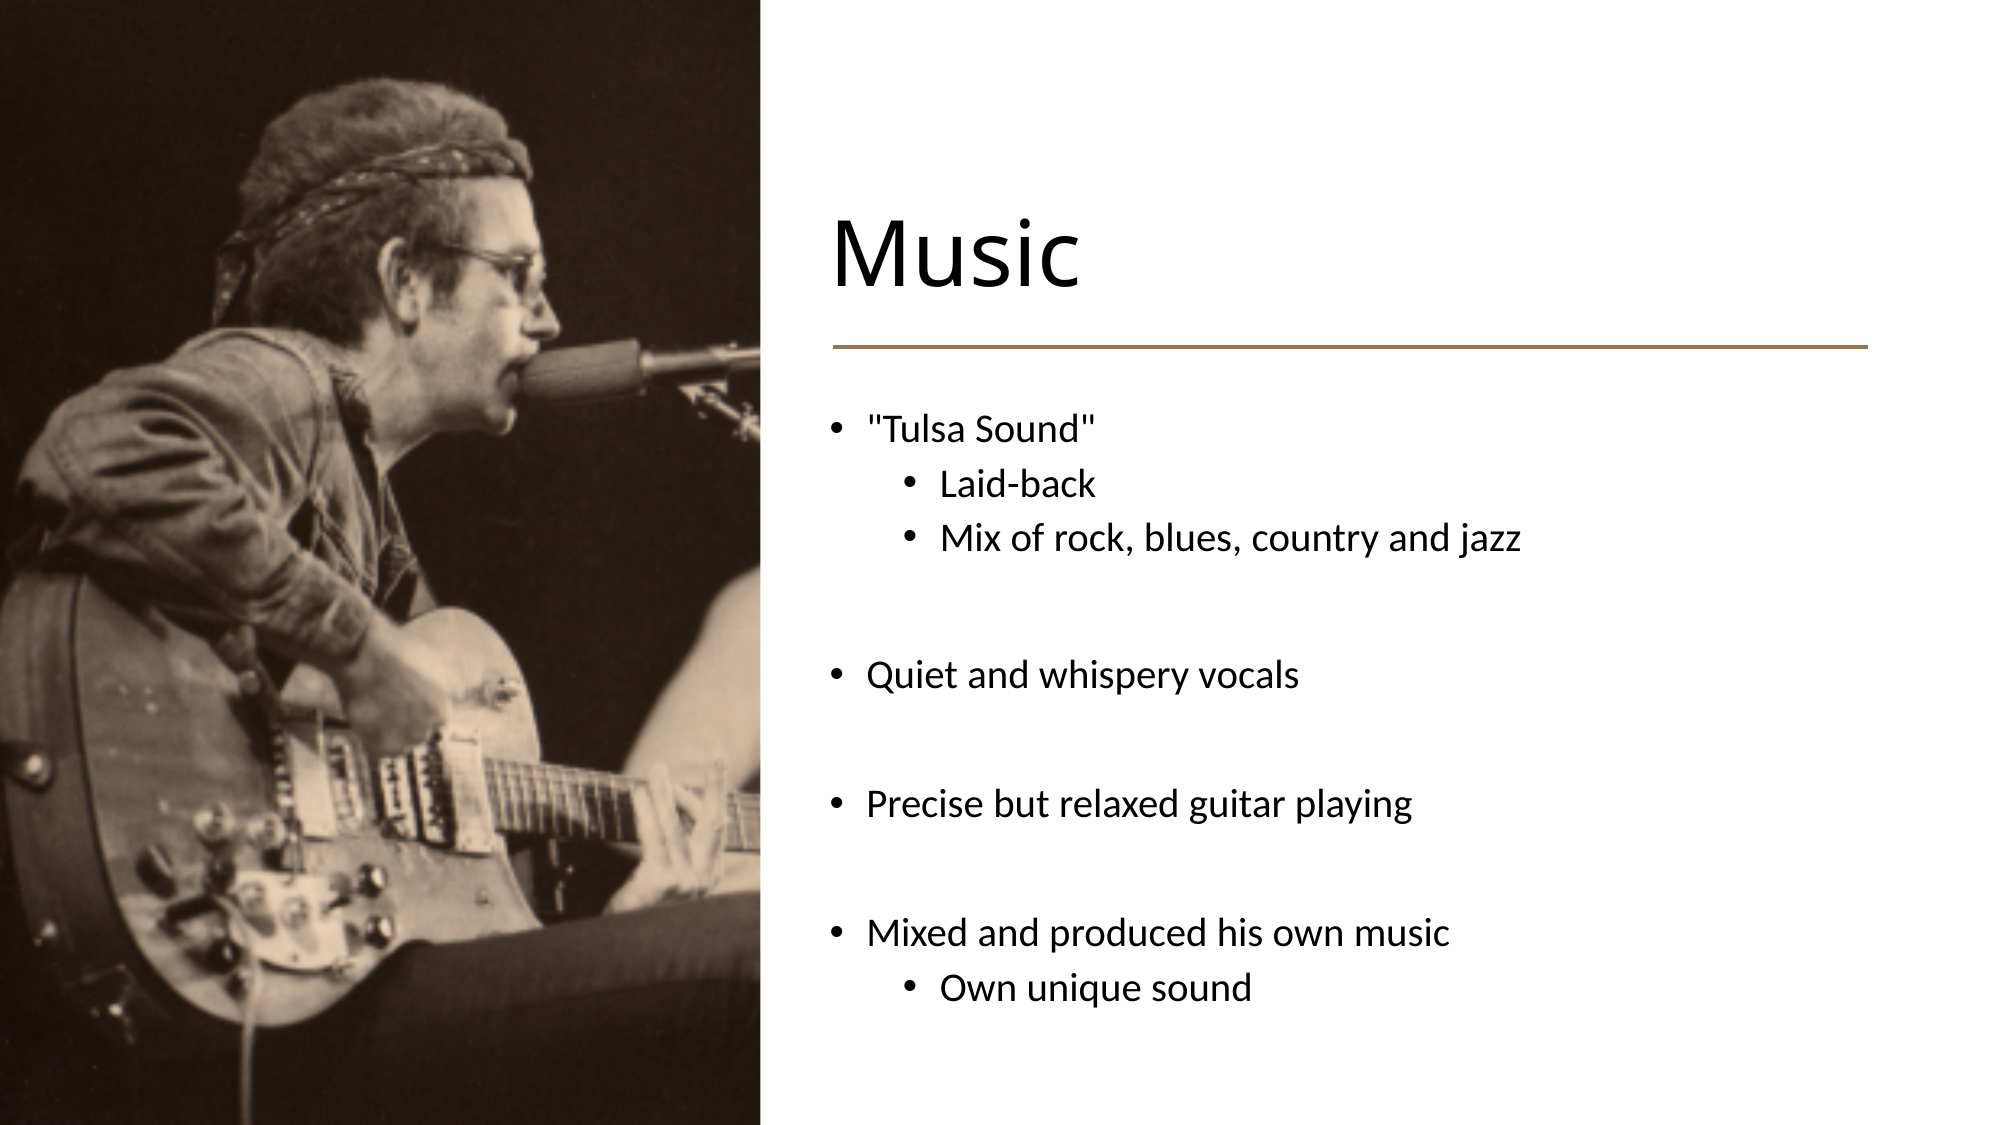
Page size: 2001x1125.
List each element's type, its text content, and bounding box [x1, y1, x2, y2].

title Music [814, 103, 1895, 315]
list "Tulsa Sound" Laid-back Mix of rock, blues, country and jazz Quiet and whispery vocals Precise but relaxed guitar playing Mixed and produced his own music Own unique sound [814, 399, 1895, 1021]
picture [0, 0, 761, 1125]
